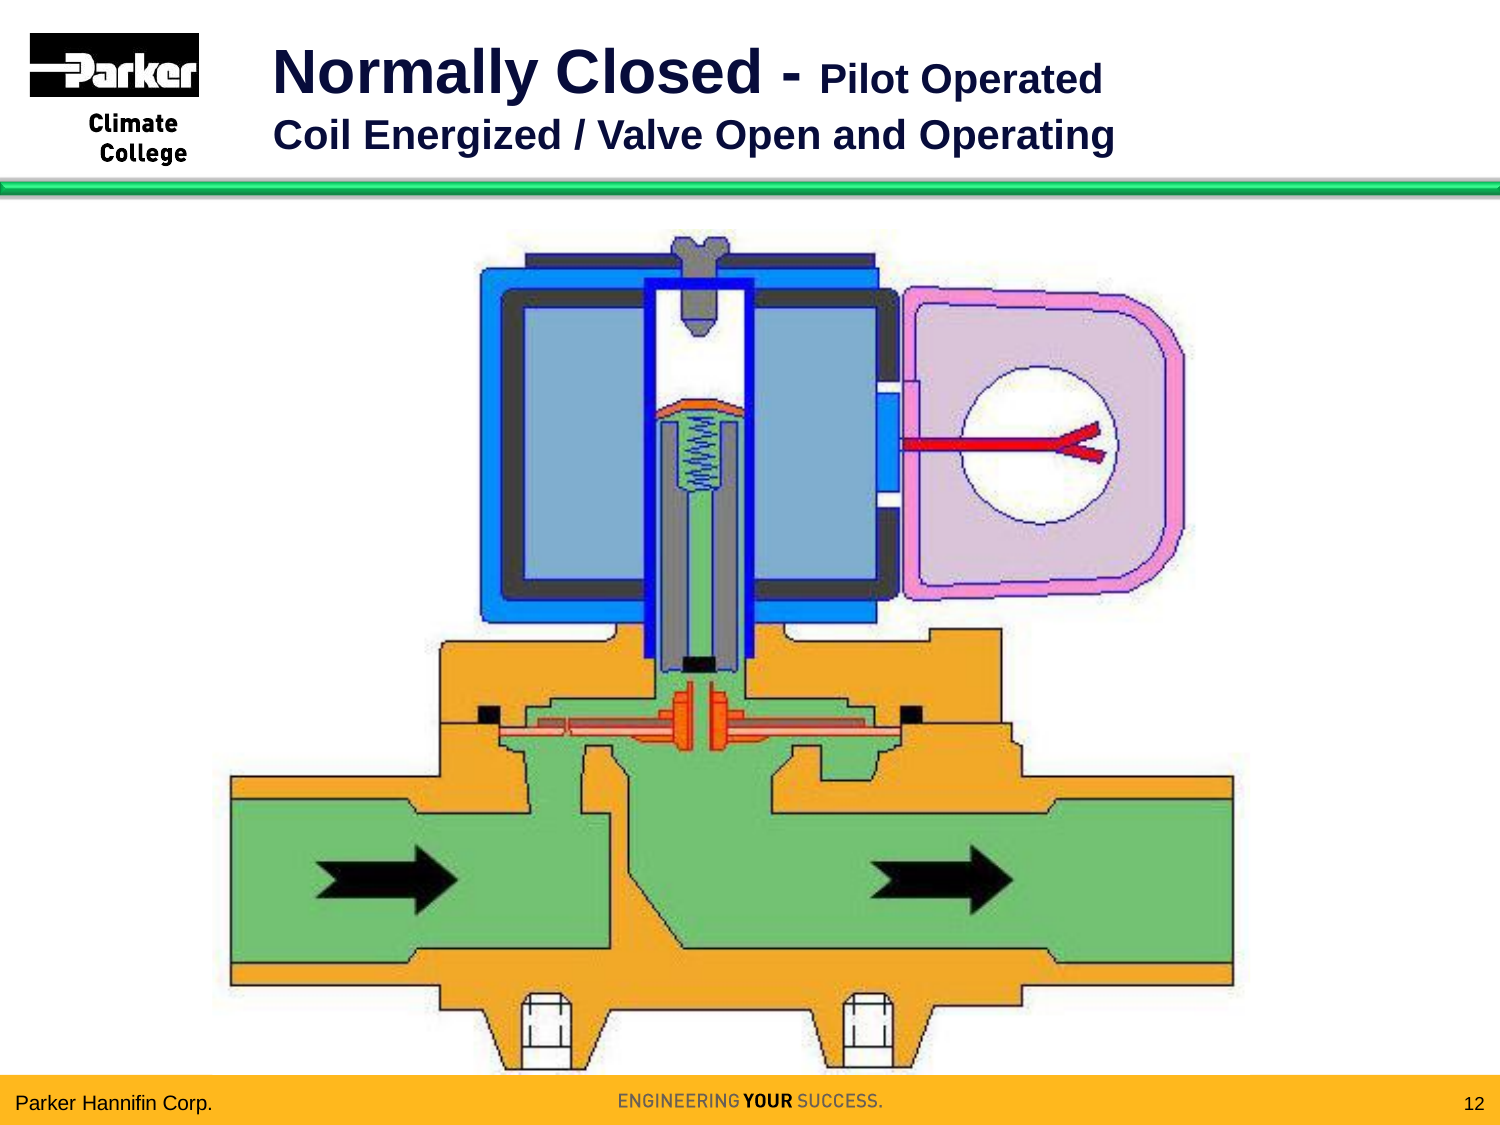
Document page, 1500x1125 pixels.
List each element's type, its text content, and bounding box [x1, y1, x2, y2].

title Normally Closed - Pilot Operated Coil Energized / Valve Open and Operating [270, 28, 1120, 216]
text_box [88, 105, 191, 135]
slide_number 12 [1459, 1091, 1490, 1125]
picture [617, 1087, 894, 1112]
text_box [29, 33, 199, 97]
text_box [1120, 173, 1500, 204]
text_box [257, 10, 1413, 171]
footer Parker Hannifin Corp. [12, 1089, 217, 1125]
text_box [0, 173, 270, 204]
text_box [212, 229, 1251, 1075]
text_box [88, 135, 200, 168]
